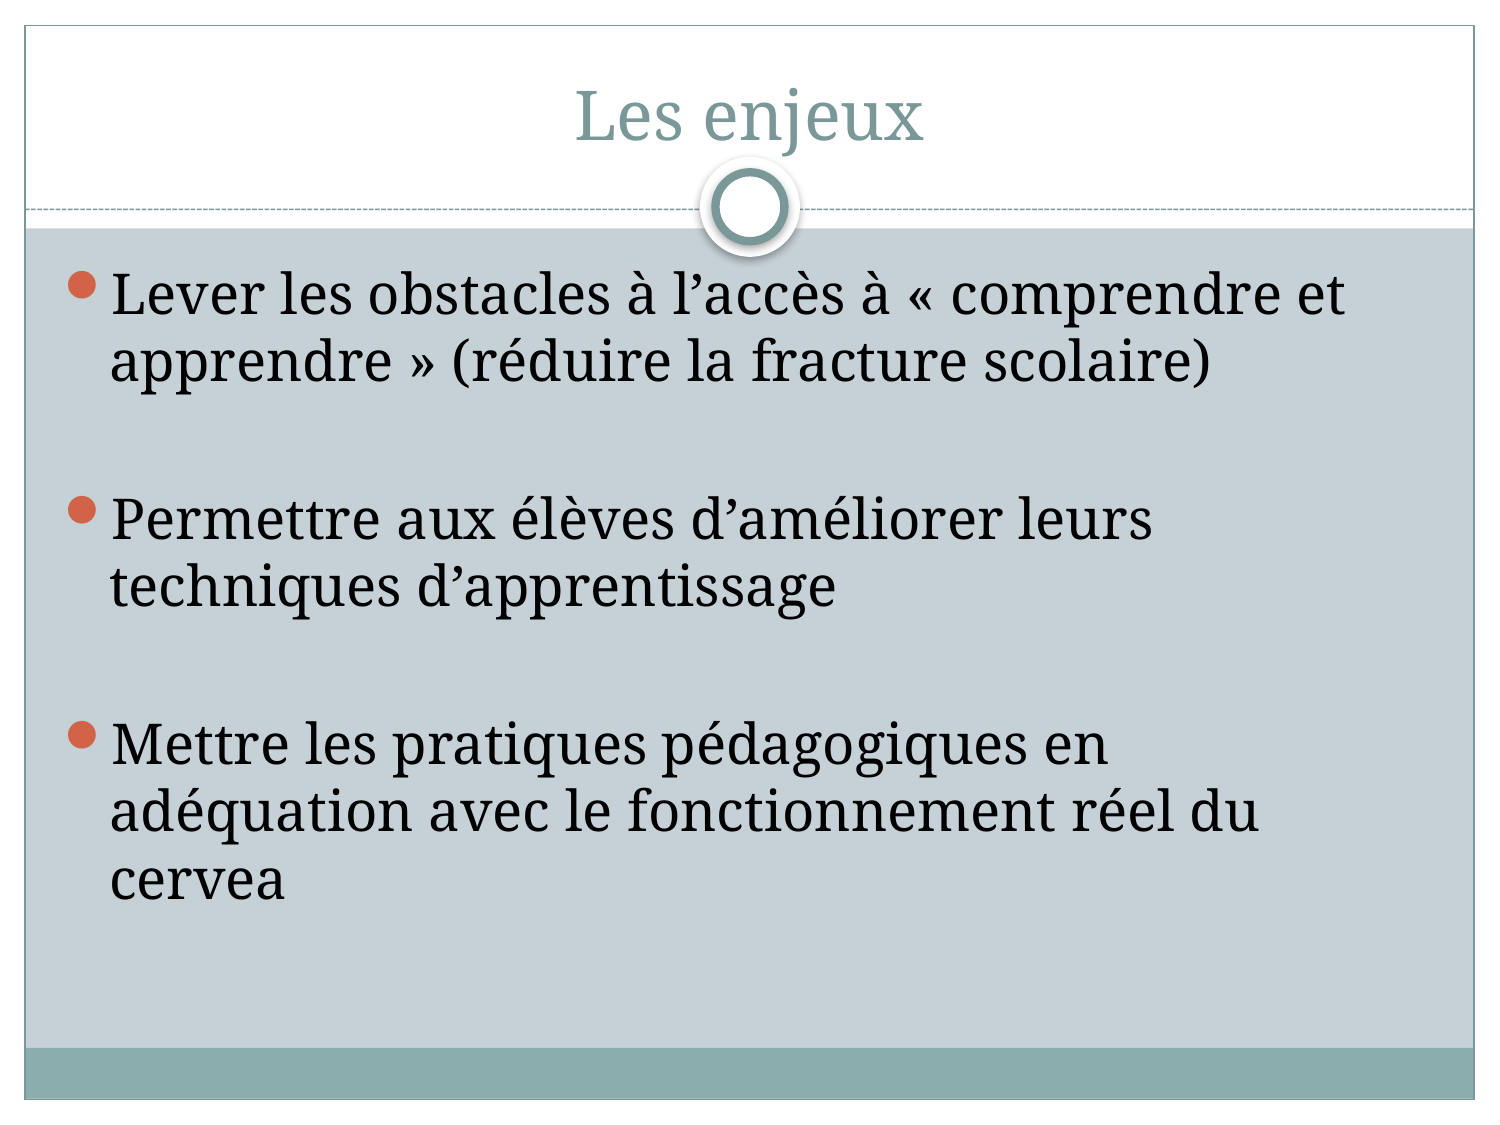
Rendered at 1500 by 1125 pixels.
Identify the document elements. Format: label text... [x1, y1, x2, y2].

list Lever les obstacles à l’accès à « comprendre et apprendre » (réduire la fracture scolaire) Permettre aux élèves d’améliorer leurs techniques d’apprentissage Mettre les pratiques pédagogiques en adéquation avec le fonctionnement réel du cervea [49, 250, 1445, 1001]
title Les enjeux [49, 37, 1450, 162]
